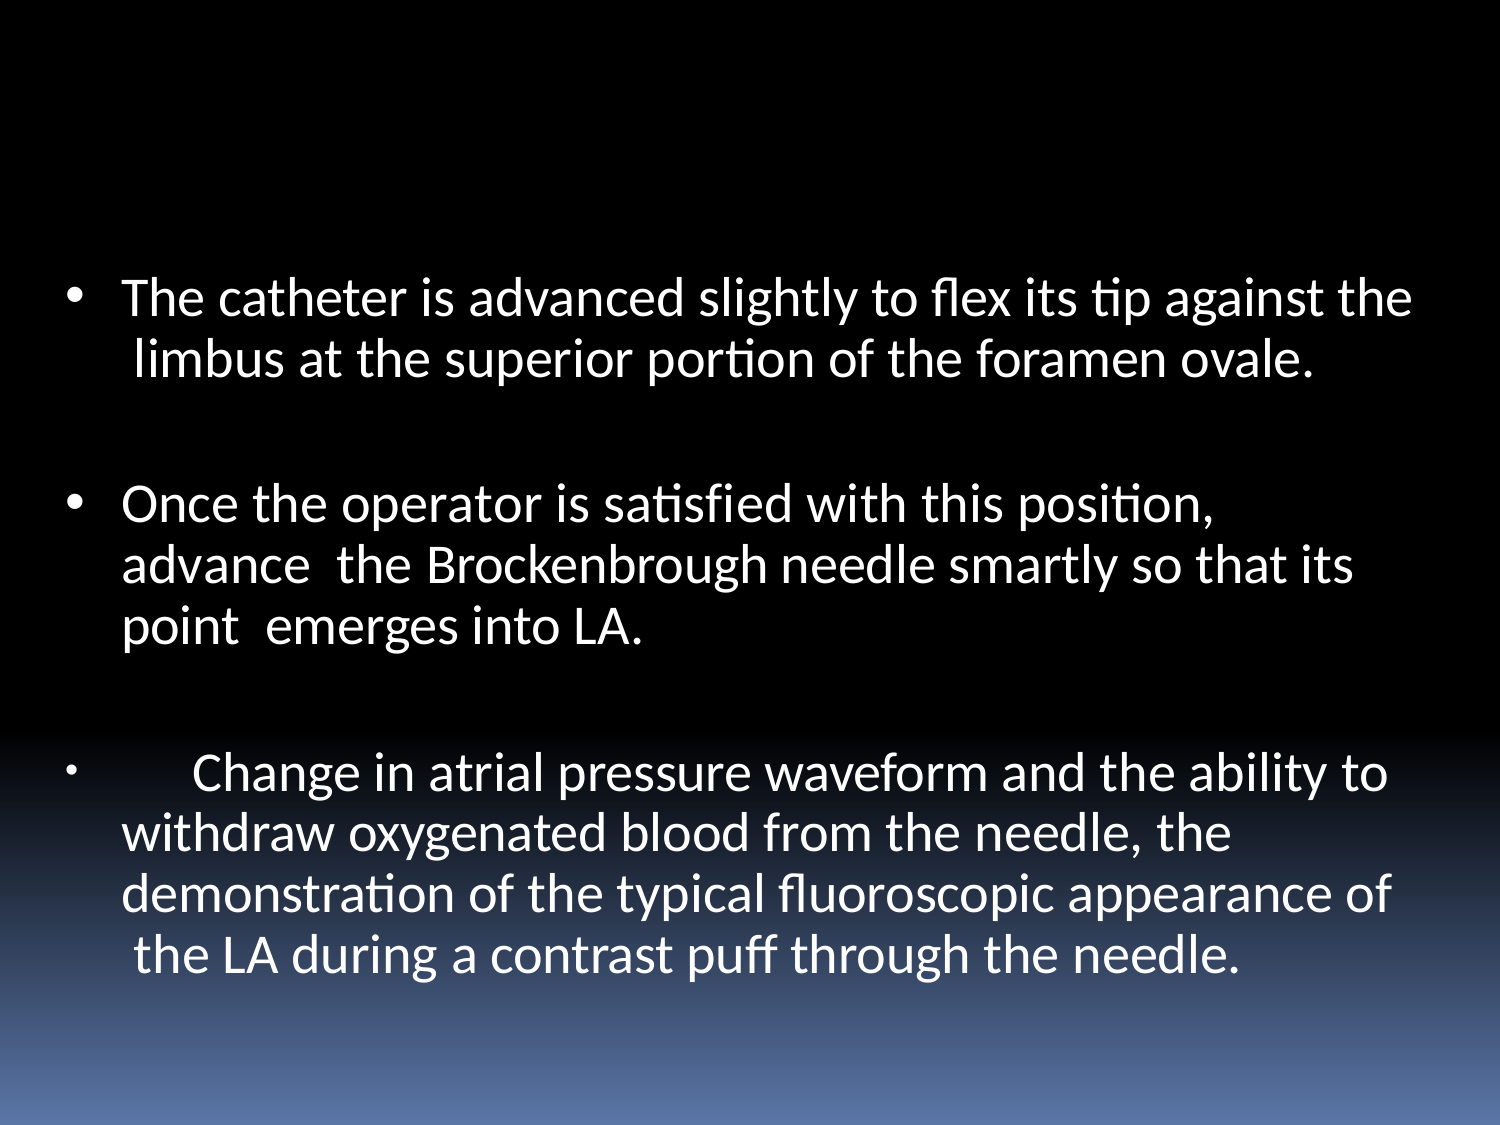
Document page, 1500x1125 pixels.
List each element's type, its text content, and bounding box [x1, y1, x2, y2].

text_box The catheter is advanced slightly to flex its tip against the limbus at the superior portion of the foramen ovale. Once the operator is satisfied with this position, advance the Brockenbrough needle smartly so that its point emerges into LA. Change in atrial pressure waveform and the ability to withdraw oxygenated blood from the needle, the demonstration of the typical fluoroscopic appearance of the LA during a contrast puff through the needle. [62, 257, 1431, 986]
